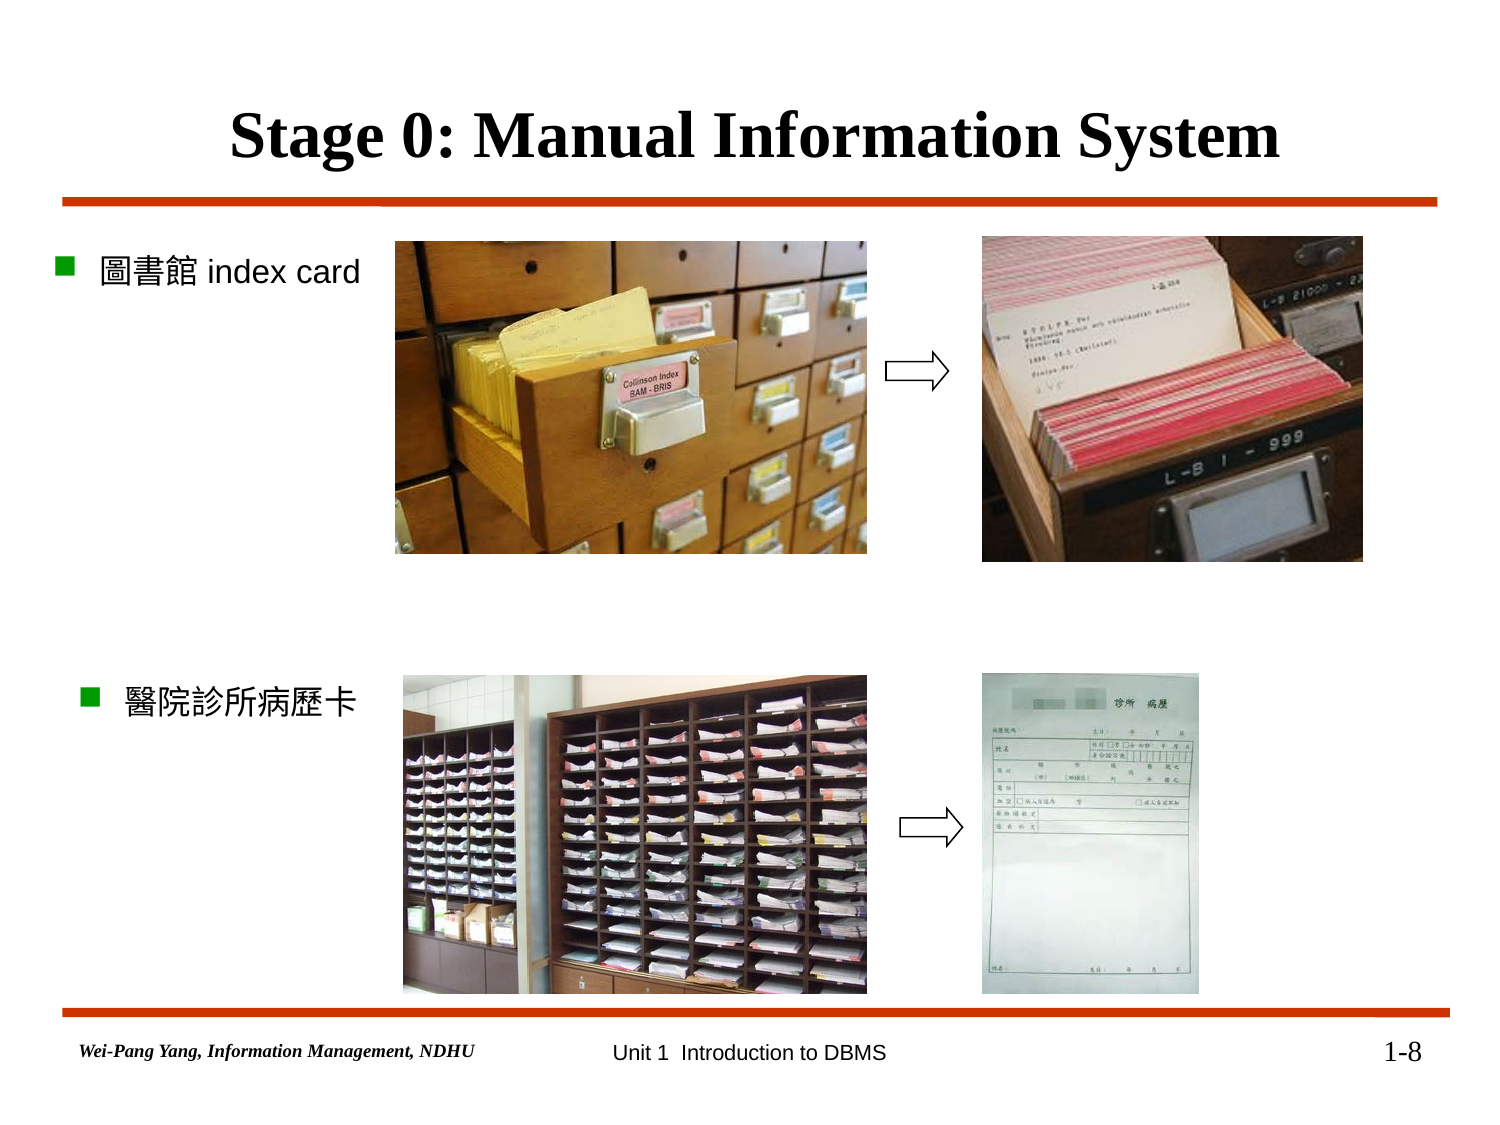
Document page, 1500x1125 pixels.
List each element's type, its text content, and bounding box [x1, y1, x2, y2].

text_box [886, 352, 949, 390]
picture [981, 236, 1363, 562]
picture [981, 673, 1200, 994]
text_box 圖書館index card [37, 242, 376, 298]
title Stage 0: Manual Information System [137, 62, 1375, 200]
text_box 醫院診所病歷卡 [63, 673, 380, 729]
picture [395, 241, 867, 555]
text_box [900, 808, 963, 847]
slide_number 1-8 [1125, 1025, 1438, 1100]
picture [402, 674, 867, 994]
